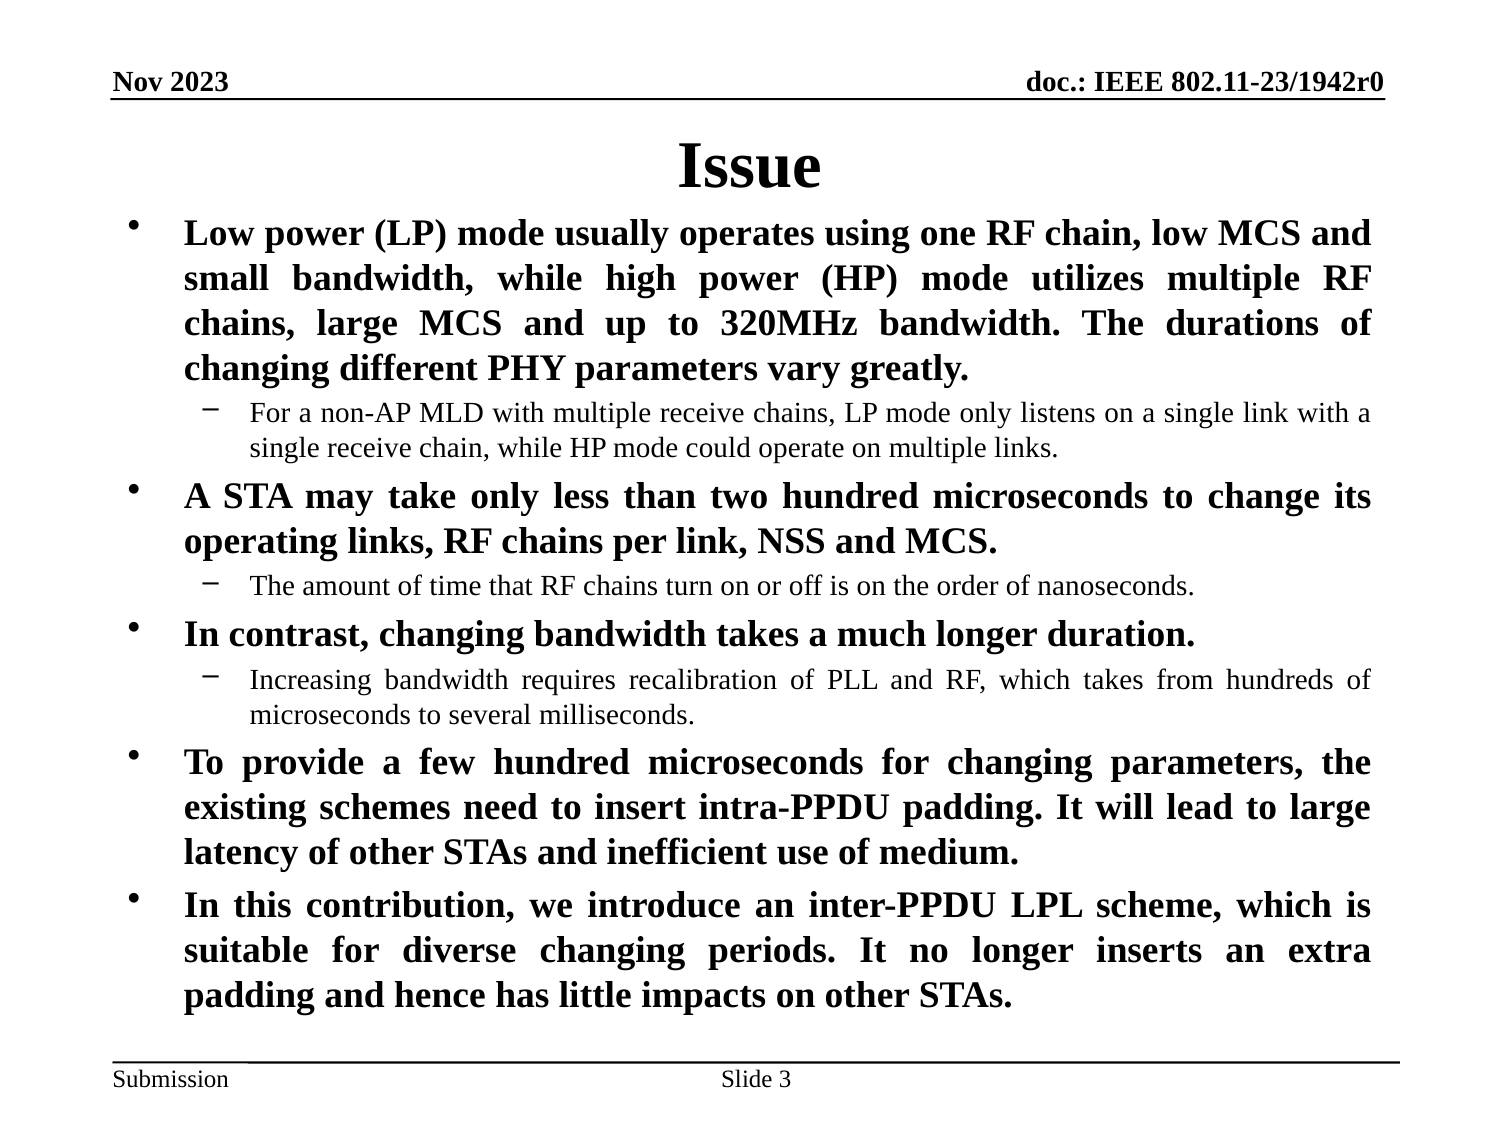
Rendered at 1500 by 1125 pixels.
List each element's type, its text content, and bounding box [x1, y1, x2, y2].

slide_number Slide 3 [712, 1061, 800, 1093]
text_box Issue [112, 112, 1388, 209]
list Low power (LP) mode usually operates using one RF chain, low MCS and small bandwidth, while high power (HP) mode utilizes multiple RF chains, large MCS and up to 320MHz bandwidth. The durations of changing different PHY parameters vary greatly. For a non-AP MLD with multiple receive chains, LP mode only listens on a single link with a single receive chain, while HP mode could operate on multiple links. A STA may take only less than two hundred microseconds to change its operating links, RF chains per link, NSS and MCS. The amount of time that RF chains turn on or off is on the order of nanoseconds. In contrast, changing bandwidth takes a much longer duration. Increasing bandwidth requires recalibration of PLL and RF, which takes from hundreds of microseconds to several milliseconds. To provide a few hundred microseconds for changing parameters, the existing schemes need to insert intra-PPDU padding. It will lead to large latency of other STAs and inefficient use of medium. In this contribution, we introduce an inter-PPDU LPL scheme, which is suitable for diverse changing periods. It no longer inserts an extra padding and hence has little impacts on other STAs. [112, 209, 1388, 1063]
